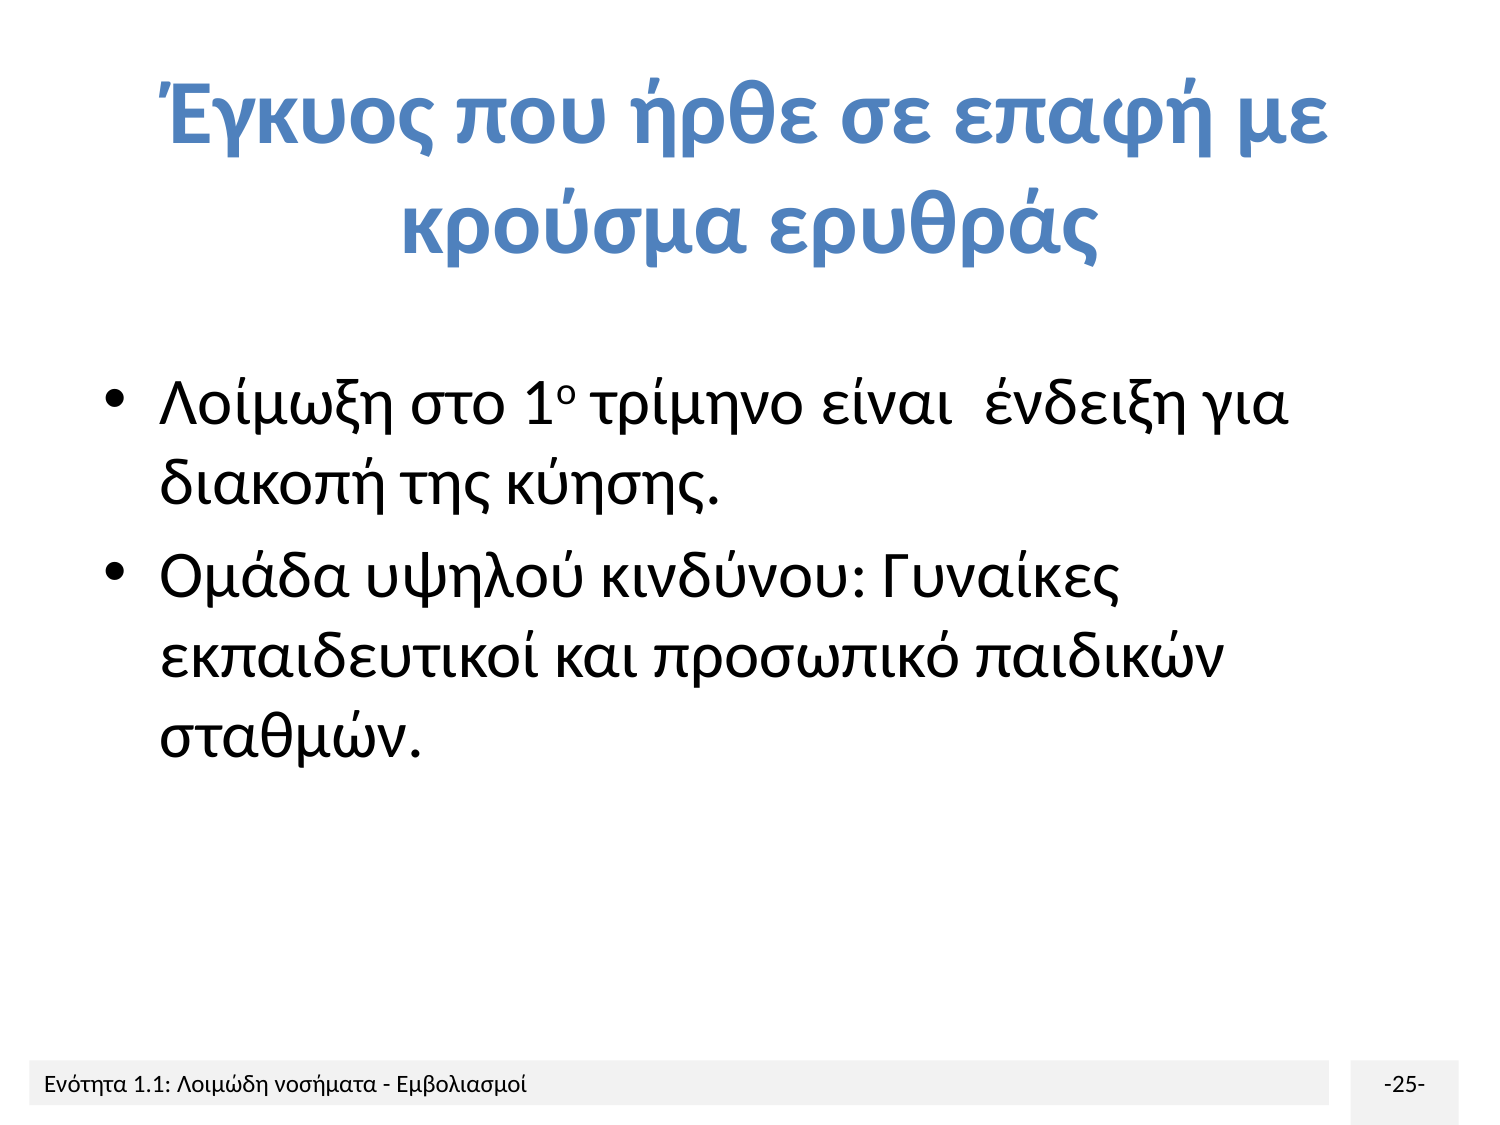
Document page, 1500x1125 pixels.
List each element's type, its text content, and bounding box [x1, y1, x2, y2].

title Έγκυος που ήρθε σε επαφή με κρούσμα ερυθράς [75, 45, 1425, 279]
list Λοίμωξη στο 1ο τρίμηνο είναι ένδειξη για διακοπή της κύησης. Ομάδα υψηλού κινδύνου: Γυναίκες εκπαιδευτικοί και προσωπικό παιδικών σταθμών. [88, 350, 1439, 847]
